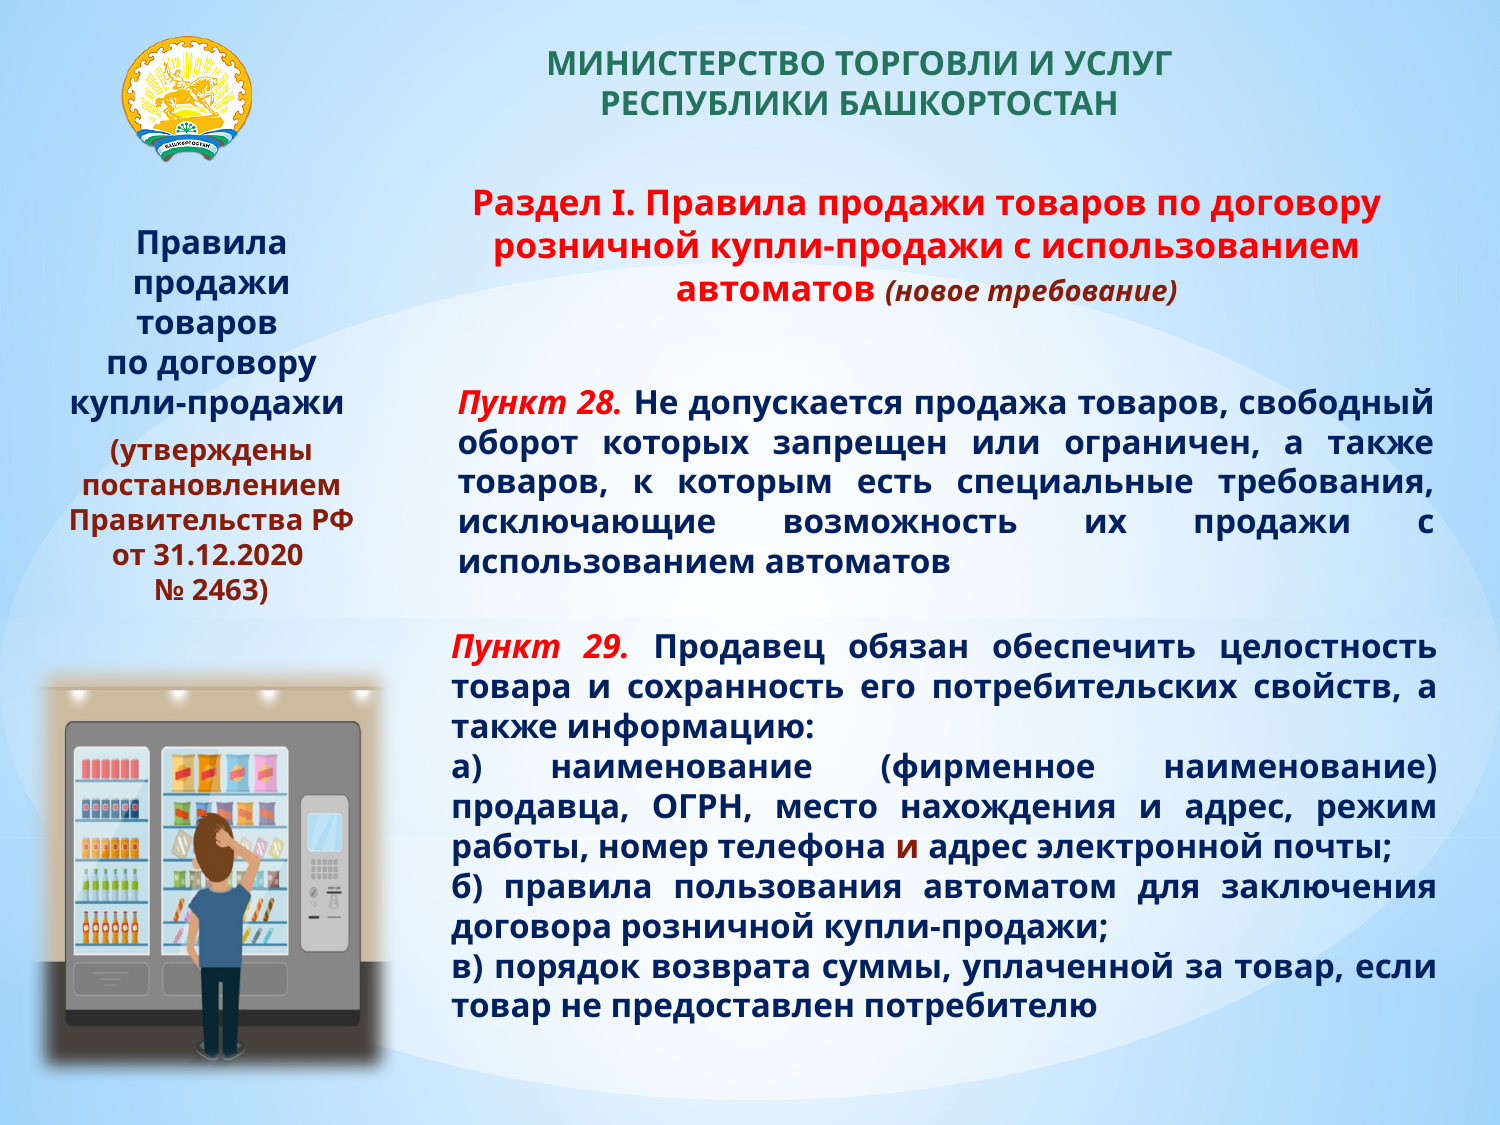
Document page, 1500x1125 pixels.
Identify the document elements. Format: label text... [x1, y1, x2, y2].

picture [121, 34, 252, 163]
text_box Раздел I. Правила продажи товаров по договору розничной купли-продажи с использованием автоматов (новое требование) [399, 172, 1455, 317]
picture [27, 657, 398, 1083]
text_box МИНИСТЕРСТВО ТОРГОВЛИ И УСЛУГ РЕСПУБЛИКИ БАШКОРТОСТАН [277, 35, 1451, 130]
text_box Правила продажи товаров по договору купли-продажи (утверждены постановлением Правительства РФ от 31.12.2020 № 2463) [51, 214, 372, 614]
text_box Пункт 28. Не допускается продажа товаров, свободный оборот которых запрещен или ограничен, а также товаров, к которым есть специальные требования, исключающие возможность их продажи с использованием автоматов [441, 372, 1452, 589]
text_box Пункт 29. Продавец обязан обеспечить целостность товара и сохранность его потребительских свойств, а также информацию: а) наименование (фирменное наименование) продавца, ОГРН, место нахождения и адрес, режим работы, номер телефона и адрес электронной почты; б) правила пользования автоматом для заключения договора розничной купли-продажи; в) порядок возврата суммы, уплаченной за товар, если товар не предоставлен потребителю [435, 617, 1455, 1033]
